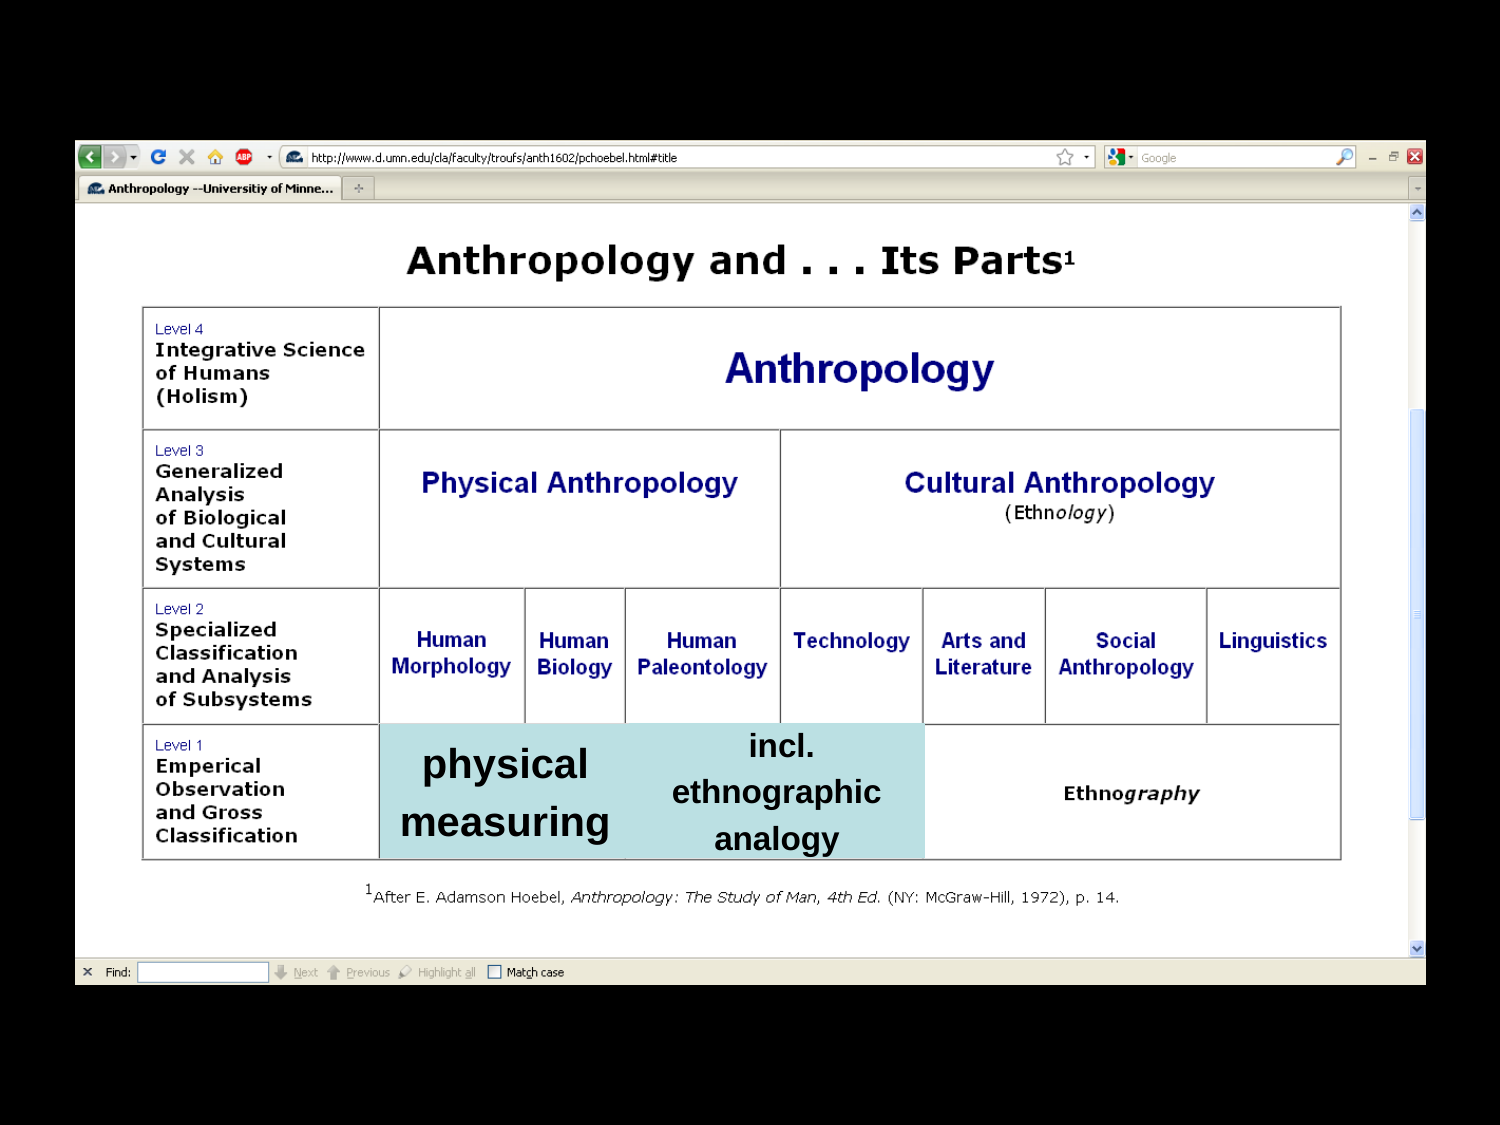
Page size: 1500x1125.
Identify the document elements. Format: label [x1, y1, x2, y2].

picture [74, 140, 1426, 985]
